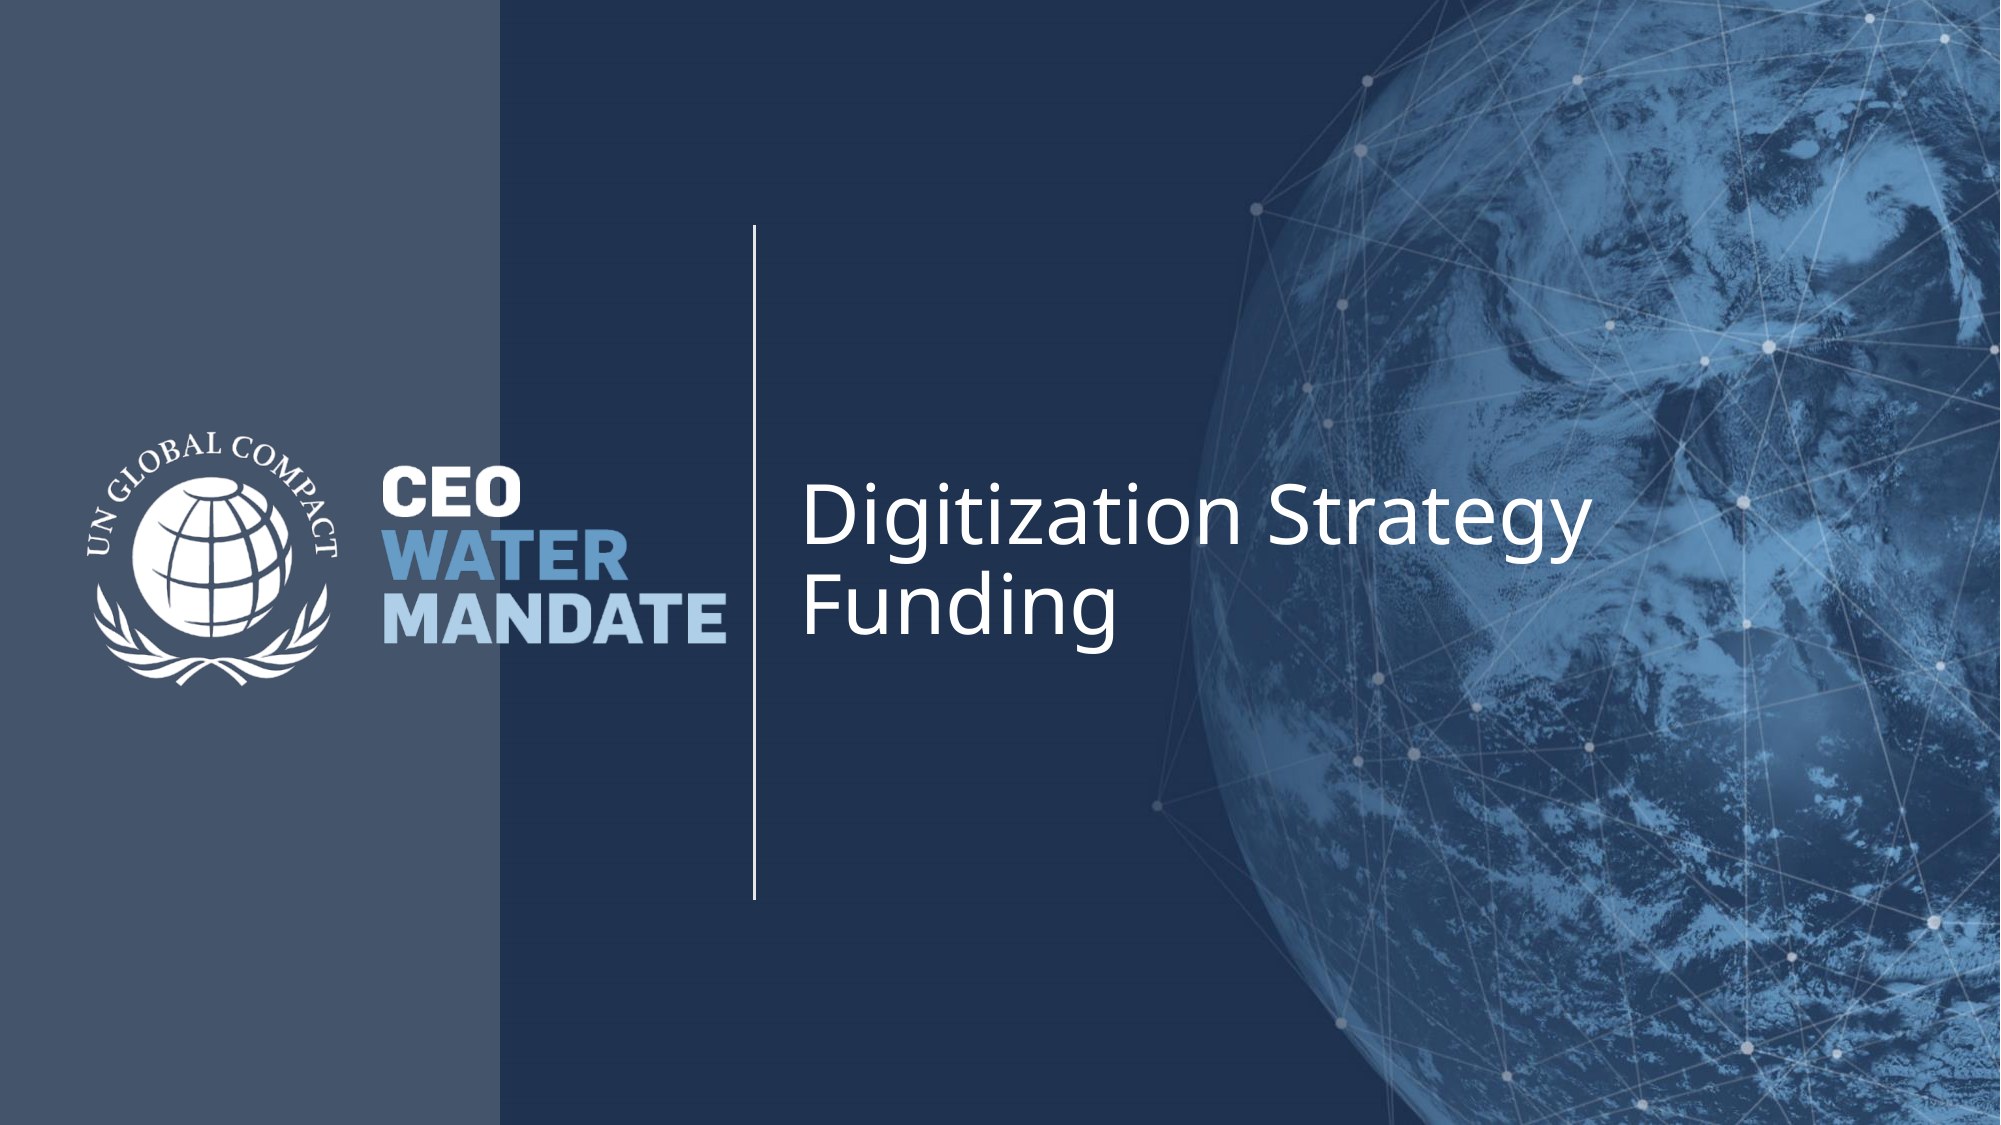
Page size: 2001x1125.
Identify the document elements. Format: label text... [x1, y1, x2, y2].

picture [19, 0, 2000, 1125]
title Digitization Strategy Funding [784, 224, 1813, 900]
